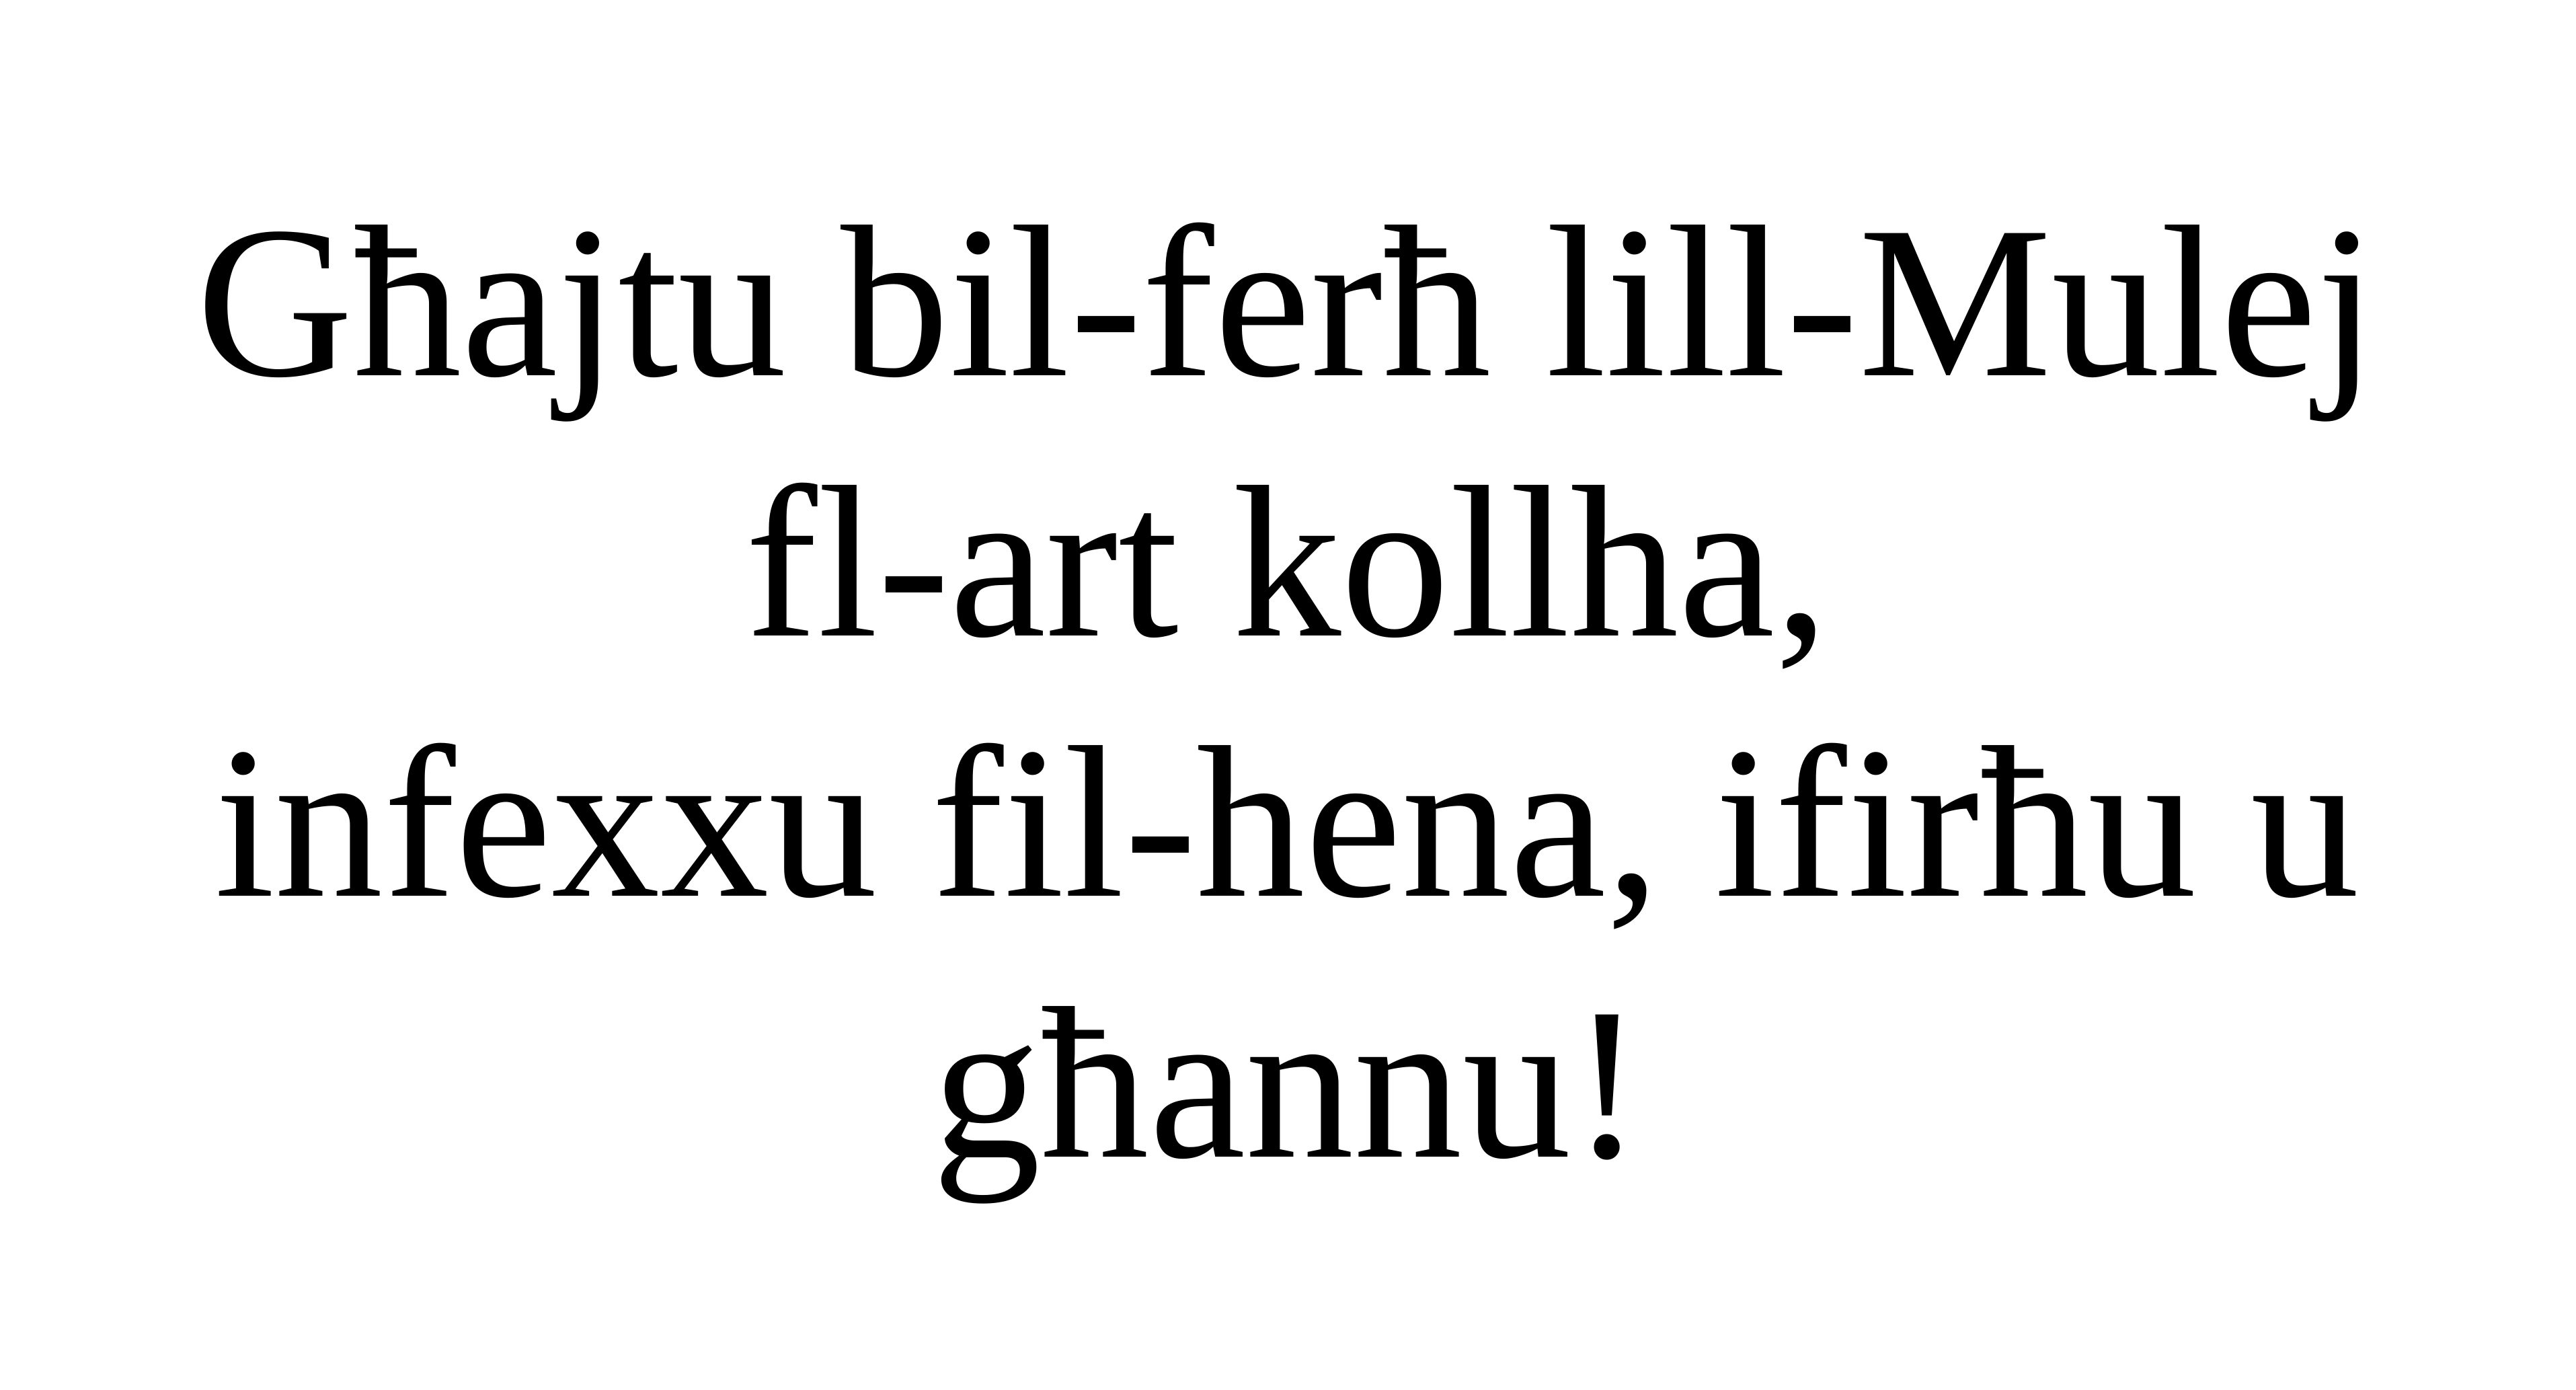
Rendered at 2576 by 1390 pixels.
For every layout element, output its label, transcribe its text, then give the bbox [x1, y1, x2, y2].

text_box Għajtu bil-ferħ lill-Mulej fl-art kollha, infexxu fil-hena, ifirħu u għannu! [48, 147, 2528, 1212]
